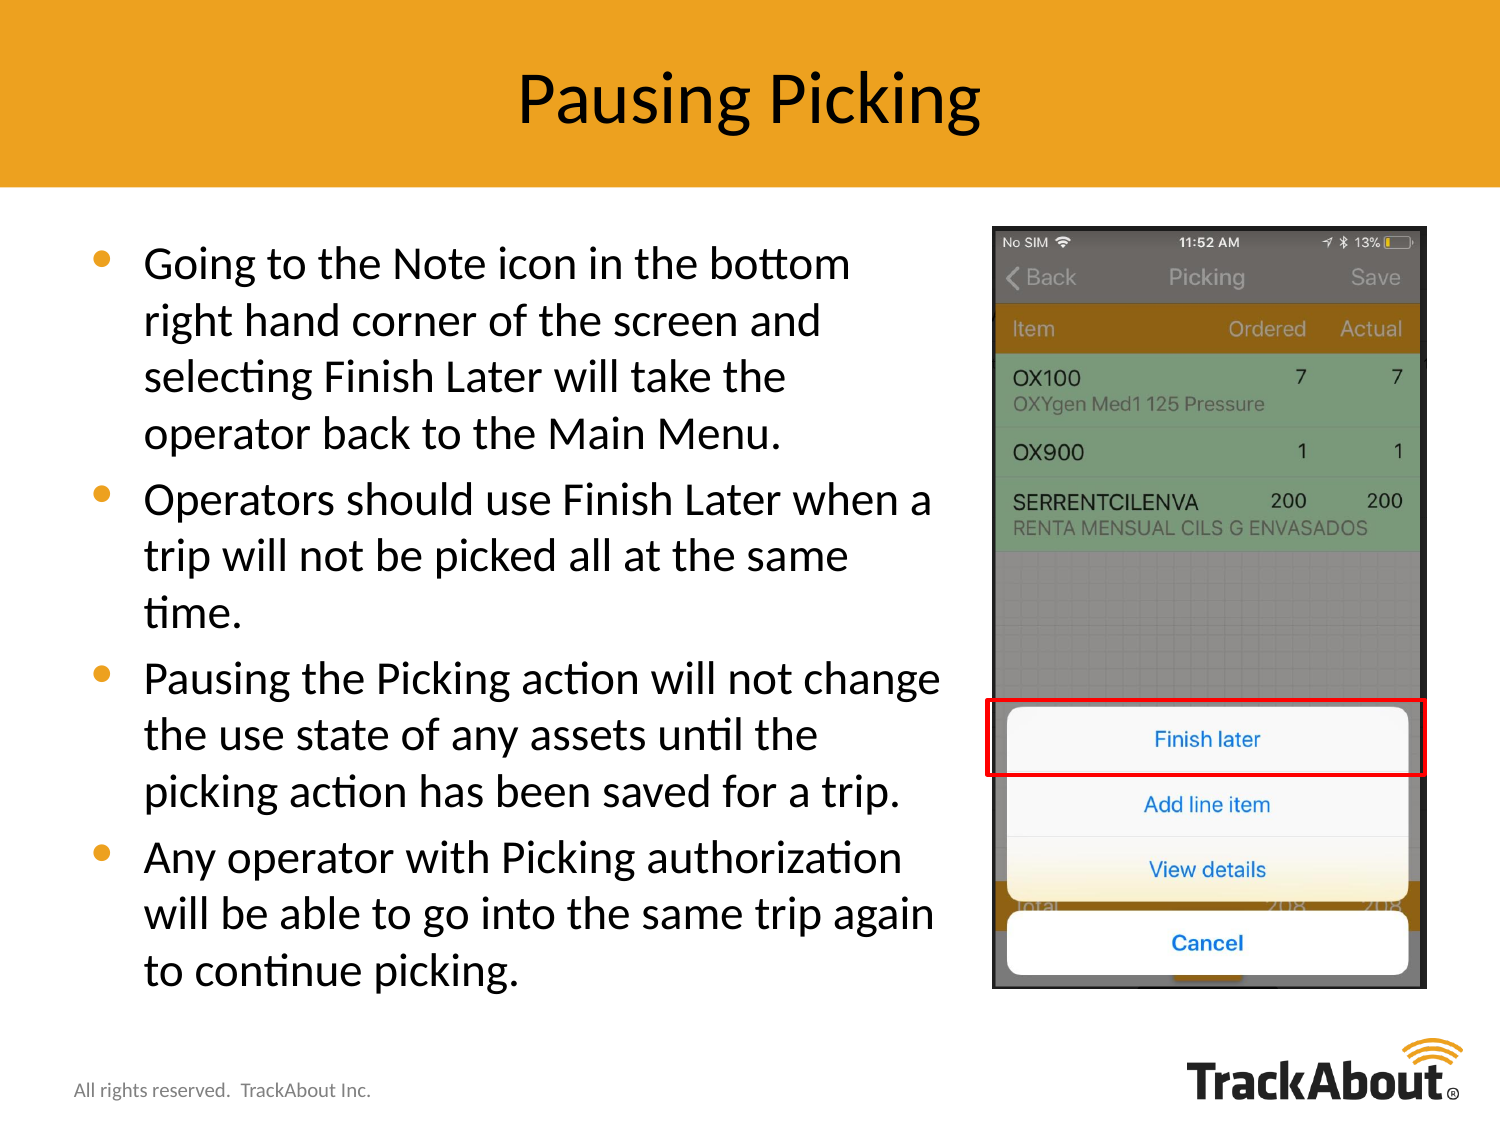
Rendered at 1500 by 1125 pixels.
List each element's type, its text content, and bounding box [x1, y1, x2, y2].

list Going to the Note icon in the bottom right hand corner of the screen and selecting Finish Later will take the operator back to the Main Menu. Operators should use Finish Later when a trip will not be picked all at the same time. Pausing the Picking action will not change the use state of any assets until the picking action has been saved for a trip. Any operator with Picking authorization will be able to go into the same trip again to continue picking. [75, 224, 963, 1005]
picture [991, 226, 1428, 990]
picture [1187, 1038, 1463, 1100]
title Pausing Picking [75, 18, 1425, 169]
